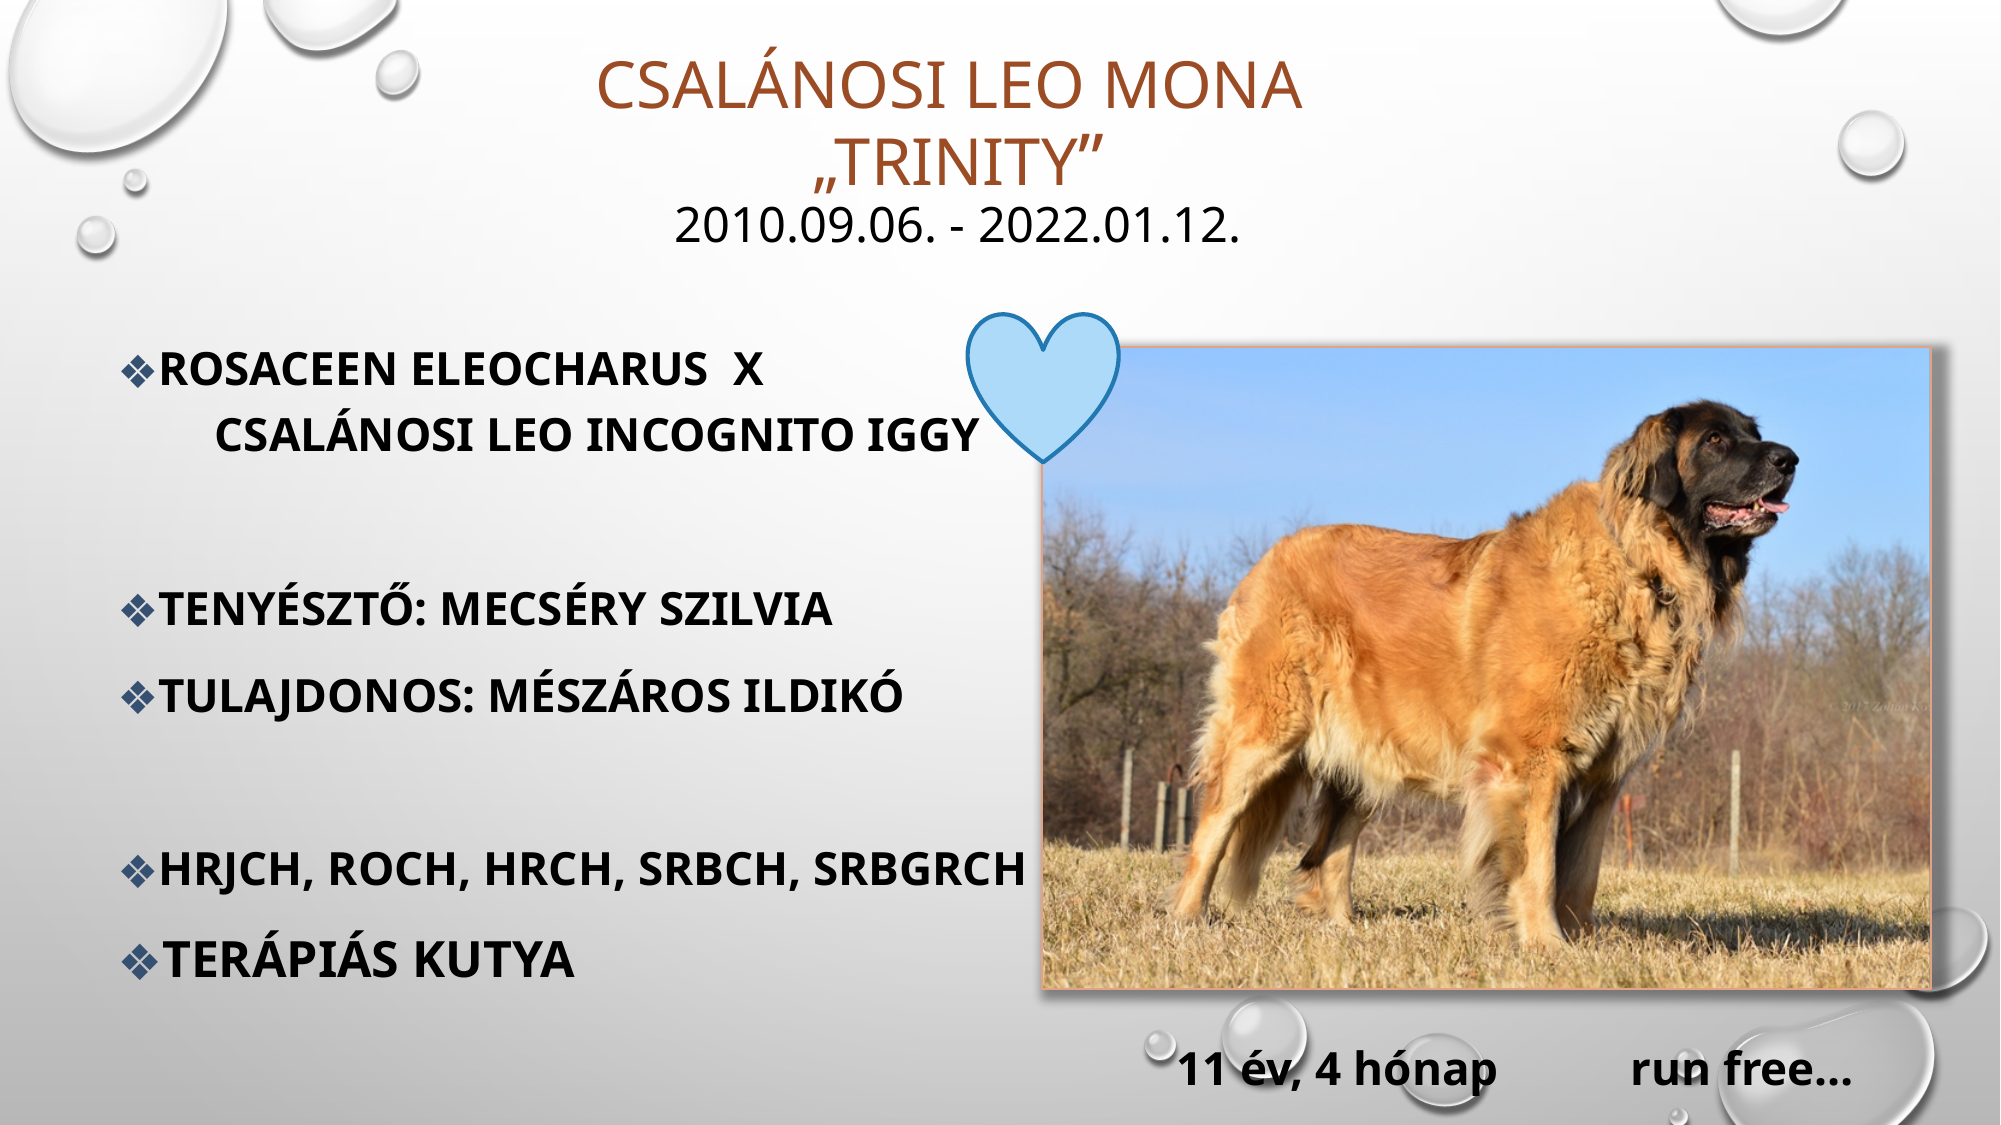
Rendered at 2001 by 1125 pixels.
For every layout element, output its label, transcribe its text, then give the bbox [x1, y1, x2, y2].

title CSALÁNOSI LEO MONA „TRINITY” 2010.09.06. - 2022.01.12. [217, 44, 1699, 262]
picture [0, 0, 2000, 1125]
text_box [965, 312, 1120, 461]
text_box 11 év, 4 hónap run free… [1161, 1031, 1930, 1102]
list ROSACEEN ELEOCHARUS X CSALÁNOSI LEO INCOGNITO IGGY TENYÉSZTŐ: MECSÉRY SZILVIA TULAJDONOS: MÉSZÁROS ILDIKÓ HRJCH, ROCH, HRCH, SRBCH, SRBGRCH TERÁPIÁS KUTYA [102, 321, 1269, 1058]
